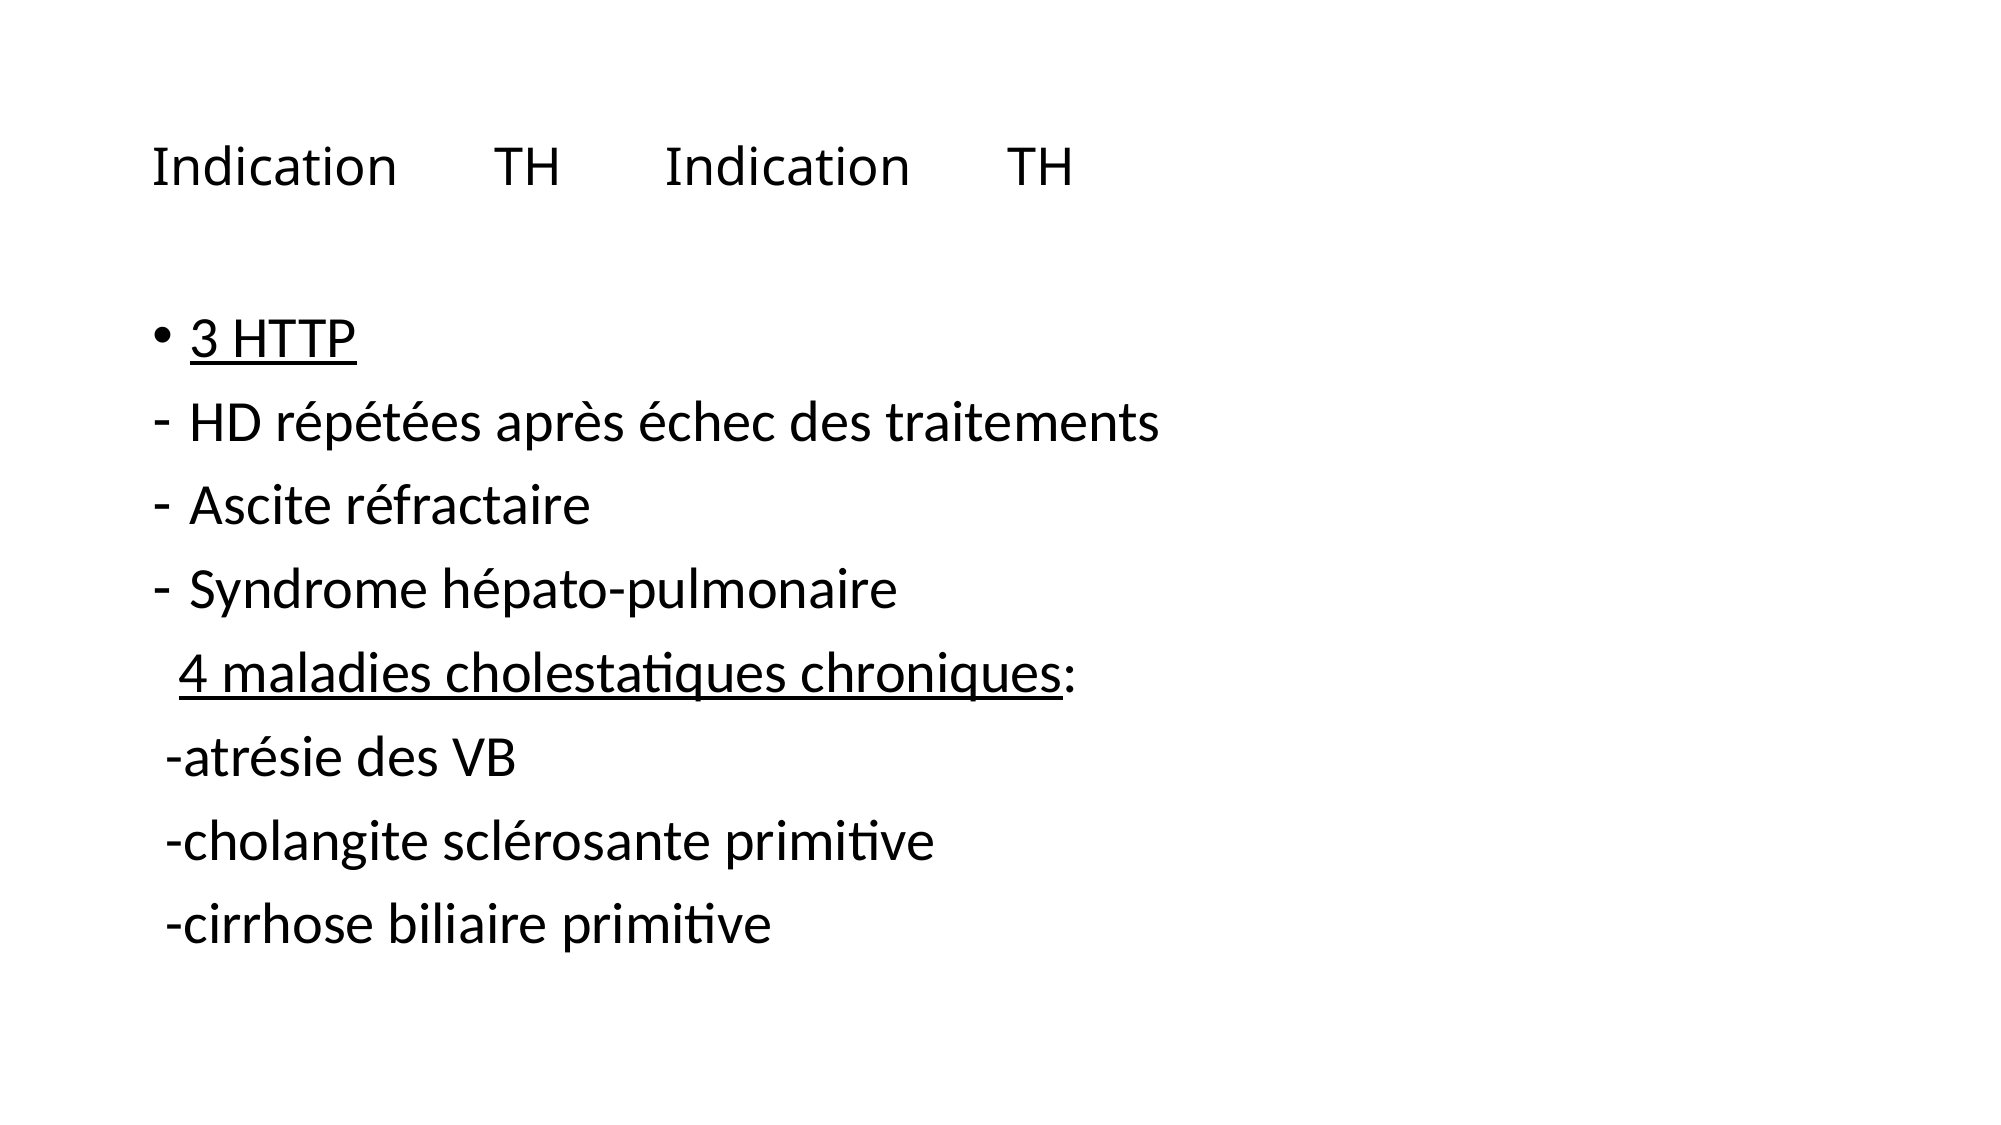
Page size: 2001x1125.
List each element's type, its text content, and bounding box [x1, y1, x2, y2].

list 3 HTTP HD répétées après échec des traitements Ascite réfractaire Syndrome hépato-pulmonaire 4 maladies cholestatiques chroniques: -atrésie des VB -cholangite sclérosante primitive -cirrhose biliaire primitive [137, 299, 1863, 1014]
title Indication TH Indication TH [137, 59, 1863, 278]
